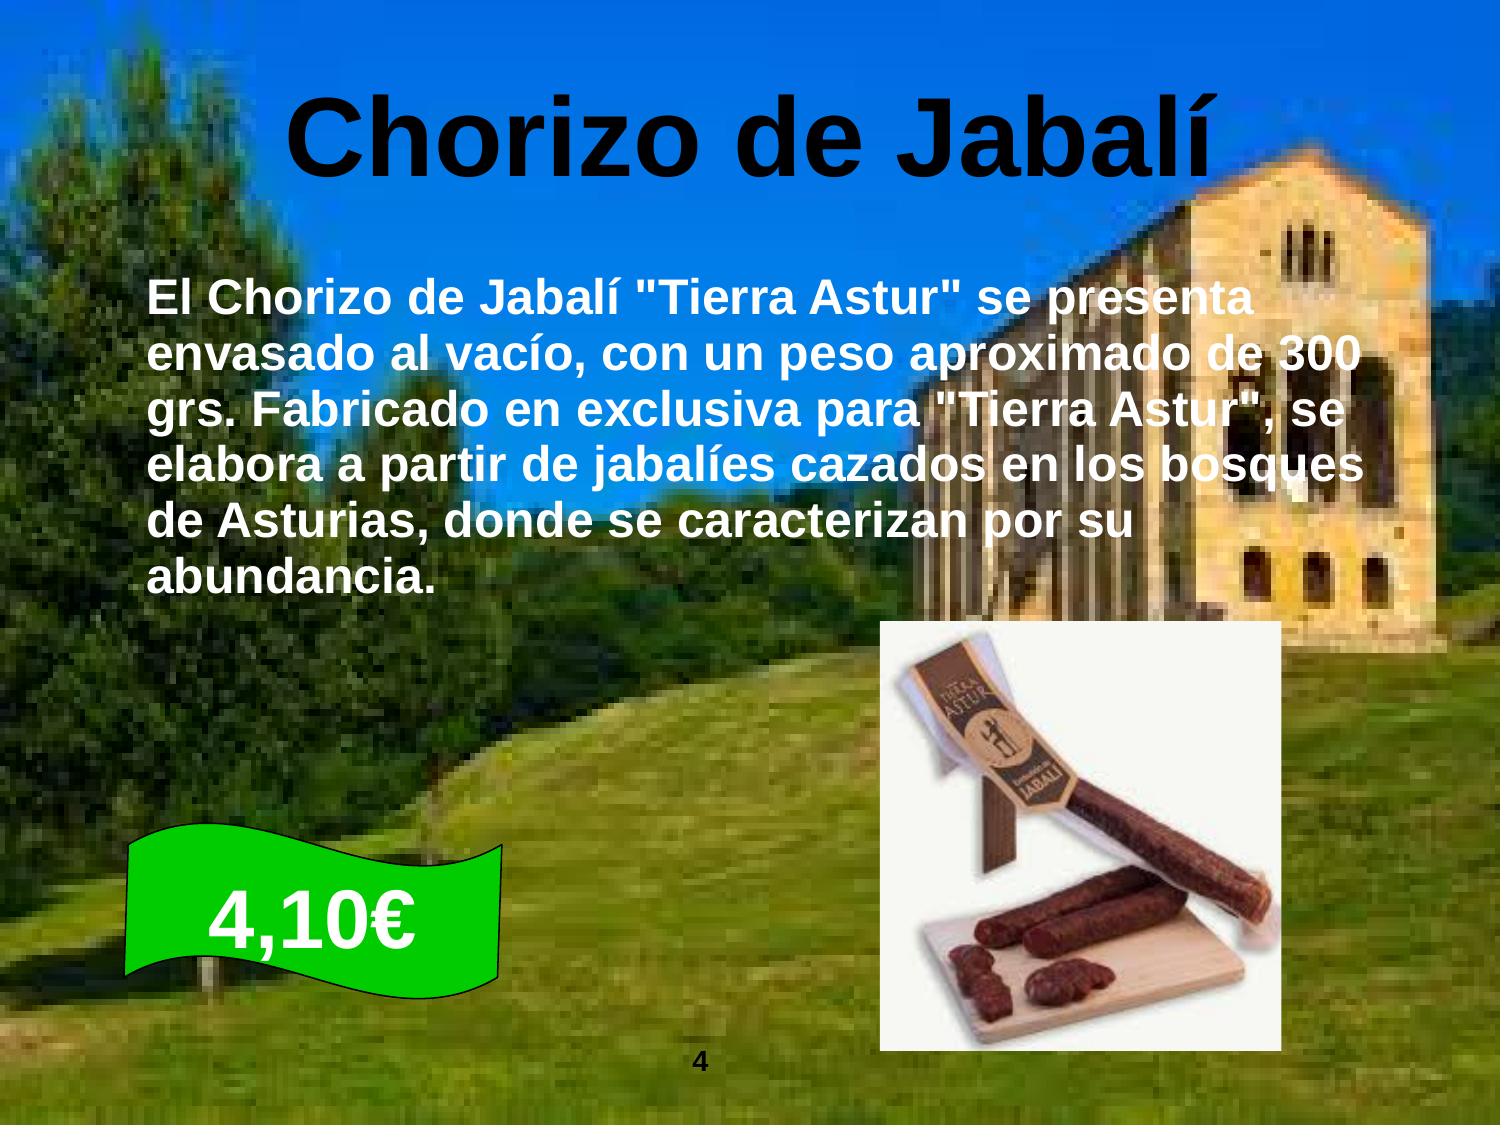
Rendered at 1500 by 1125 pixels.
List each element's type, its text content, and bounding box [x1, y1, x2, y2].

picture [0, 0, 1500, 1125]
slide_number 4 [525, 1034, 876, 1095]
text_box 4,10€ [123, 823, 502, 999]
list El Chorizo de Jabalí "Tierra Astur" se presenta envasado al vacío, con un peso aproximado de 300 grs. Fabricado en exclusiva para "Tierra Astur", se elabora a partir de jabalíes cazados en los bosques de Asturias, donde se caracterizan por su abundancia. [74, 262, 1425, 1005]
title Chorizo de Jabalí [74, 44, 1425, 233]
